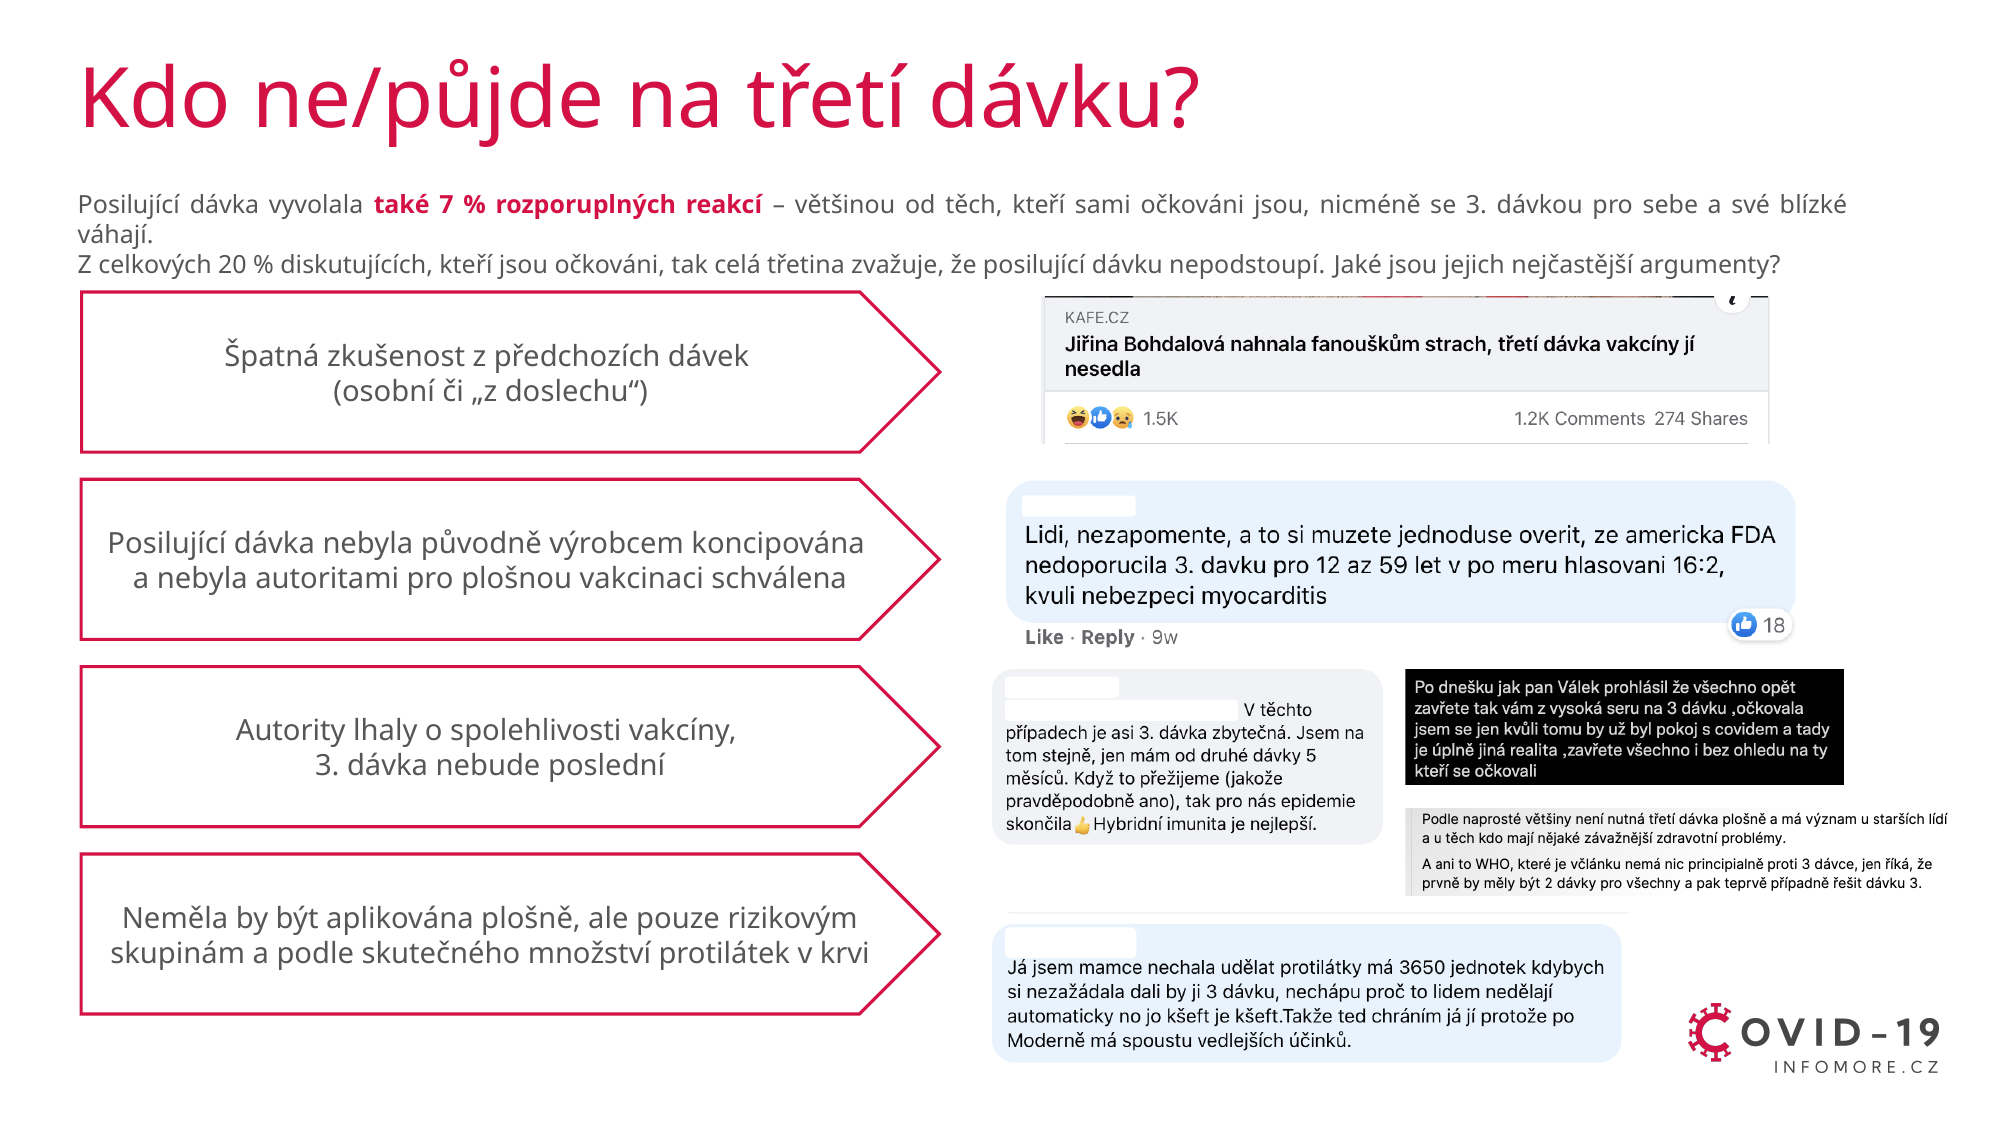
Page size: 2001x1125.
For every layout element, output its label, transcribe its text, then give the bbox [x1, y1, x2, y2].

text_box Neměla by být aplikována plošně, ale pouze rizikovým skupinám a podle skutečného množství protilátek v krvi [80, 852, 941, 1016]
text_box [987, 663, 1392, 845]
picture [1405, 669, 1844, 785]
picture [1688, 1003, 1939, 1073]
picture [1040, 295, 1770, 444]
picture [1405, 808, 1984, 896]
text_box Posilující dávka vyvolala také 7 % rozporuplných reakcí – většinou od těch, kteří sami očkováni jsou, nicméně se 3. dávkou pro sebe a své blízké váhají. Z celkových 20 % diskutujících, kteří jsou očkováni, tak celá třetina zvažuje, že posilující dávku nepodstoupí. Jaké jsou jejich nejčastější argumenty? [63, 181, 1864, 346]
text_box Špatná zkušenost z předchozích dávek (osobní či „z doslechu“) [80, 290, 942, 454]
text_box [999, 472, 1811, 653]
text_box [987, 912, 1629, 1064]
list Kdo ne/půjde na třetí dávku? [63, 32, 1939, 169]
text_box Posilující dávka nebyla původně výrobcem koncipována a nebyla autoritami pro plošnou vakcinaci schválena [80, 478, 941, 641]
text_box Autority lhaly o spolehlivosti vakcíny, 3. dávka nebude poslední [80, 665, 941, 828]
